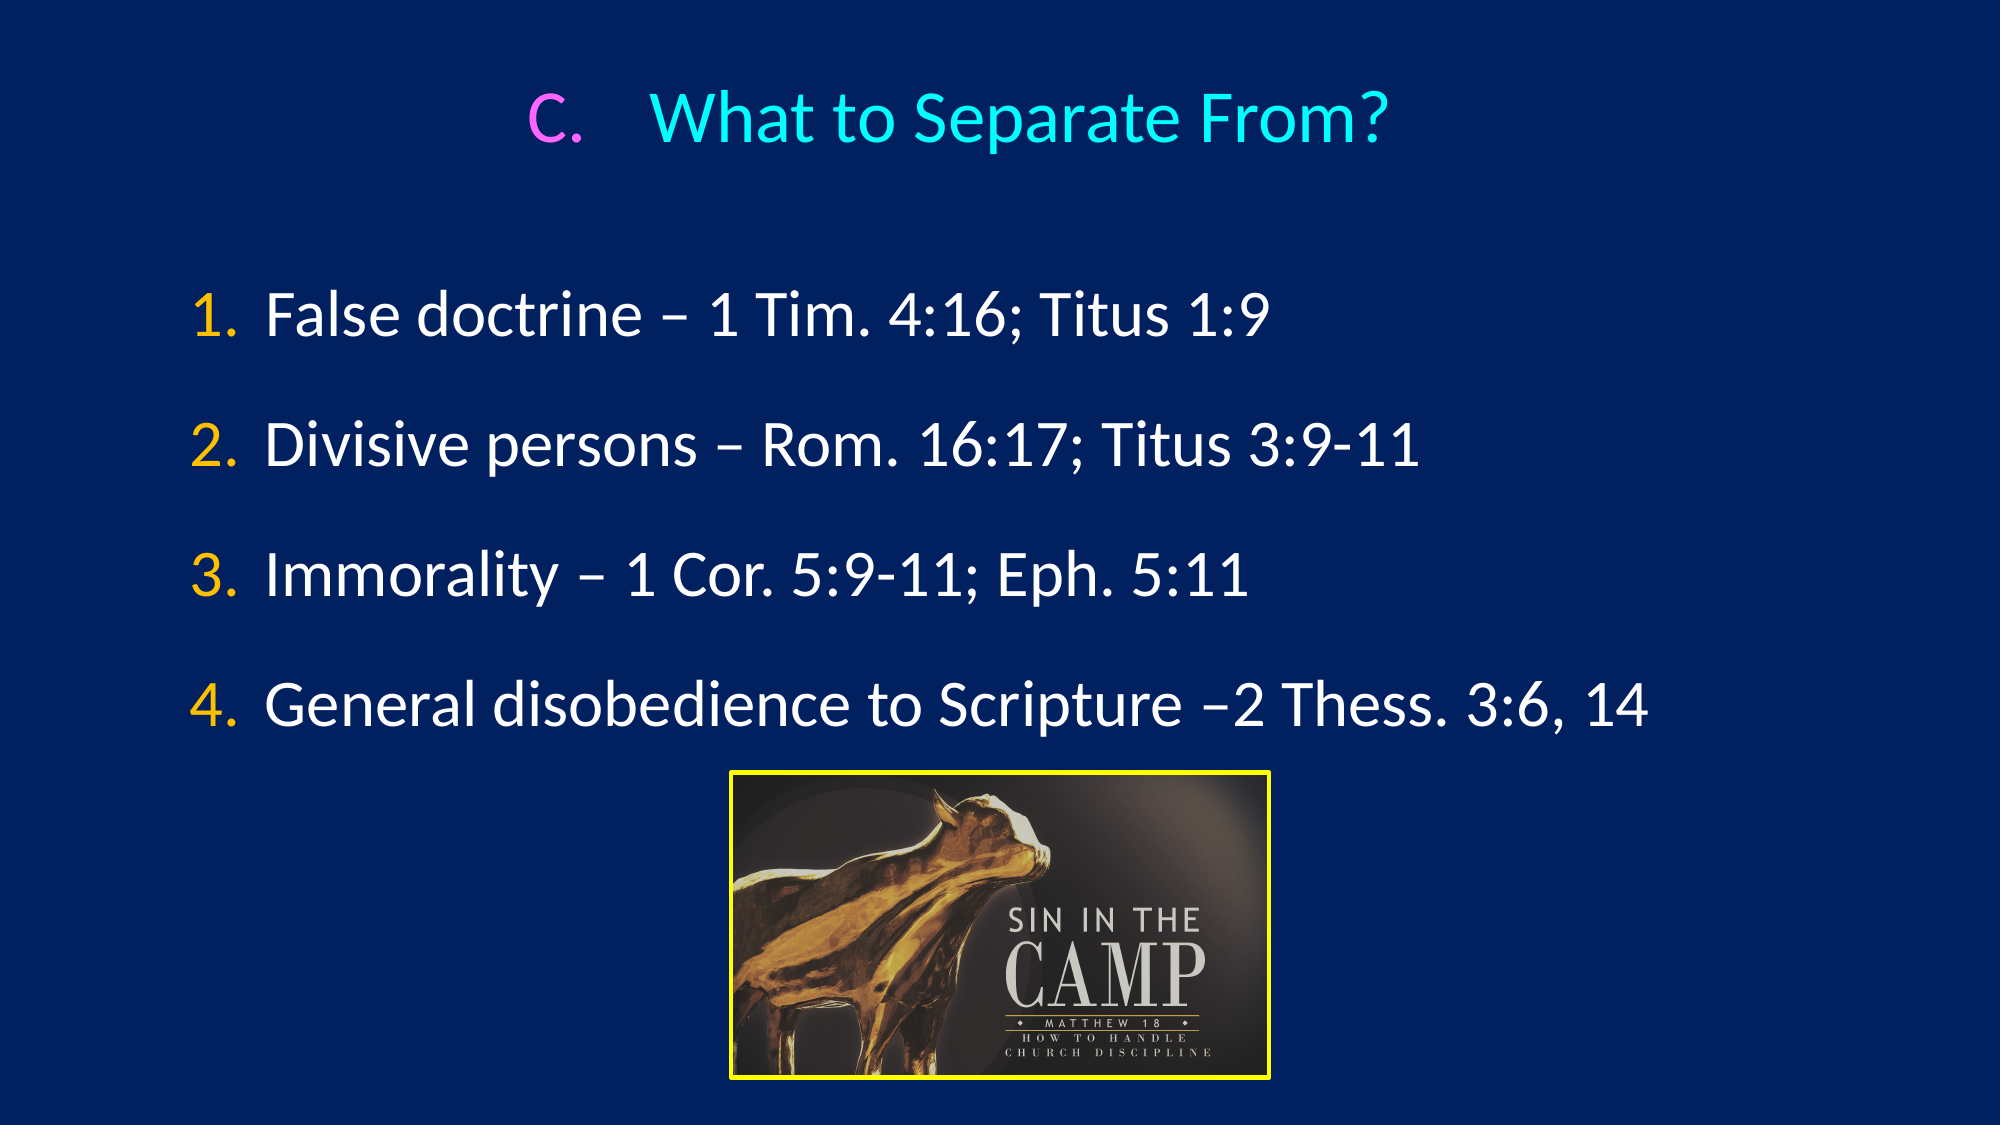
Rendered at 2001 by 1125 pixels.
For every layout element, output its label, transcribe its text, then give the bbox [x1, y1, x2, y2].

list False doctrine – 1 Tim. 4:16; Titus 1:9 Divisive persons – Rom. 16:17; Titus 3:9-11 Immorality – 1 Cor. 5:9-11; Eph. 5:11 General disobedience to Scripture –2 Thess. 3:6, 14 [174, 262, 1826, 851]
picture [733, 774, 1267, 1076]
title What to Separate From? [512, 37, 1488, 188]
